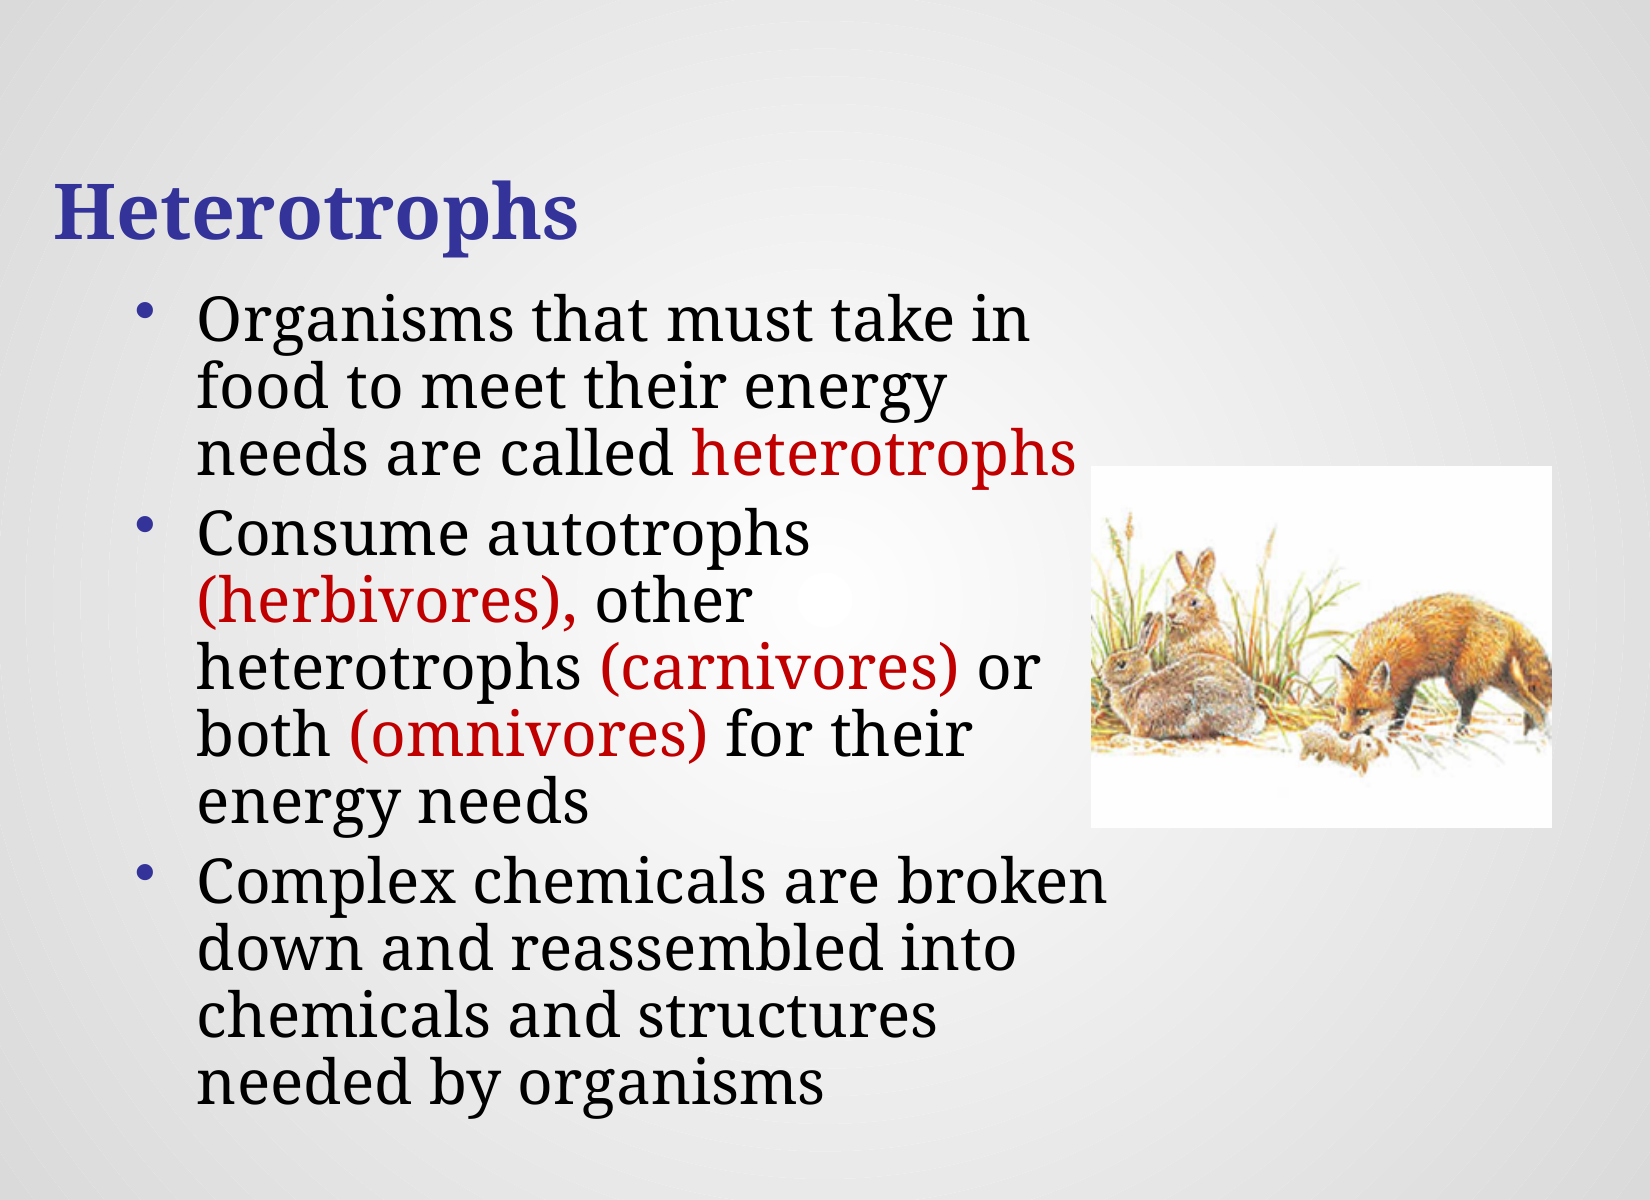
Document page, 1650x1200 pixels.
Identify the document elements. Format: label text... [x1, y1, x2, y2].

picture [1091, 466, 1552, 828]
title Heterotrophs [37, 164, 1398, 265]
list Organisms that must take in food to meet their energy needs are called heterotrophs Consume autotrophs (herbivores), other heterotrophs (carnivores) or both (omnivores) for their energy needs Complex chemicals are broken down and reassembled into chemicals and structures needed by organisms [118, 279, 1145, 1136]
